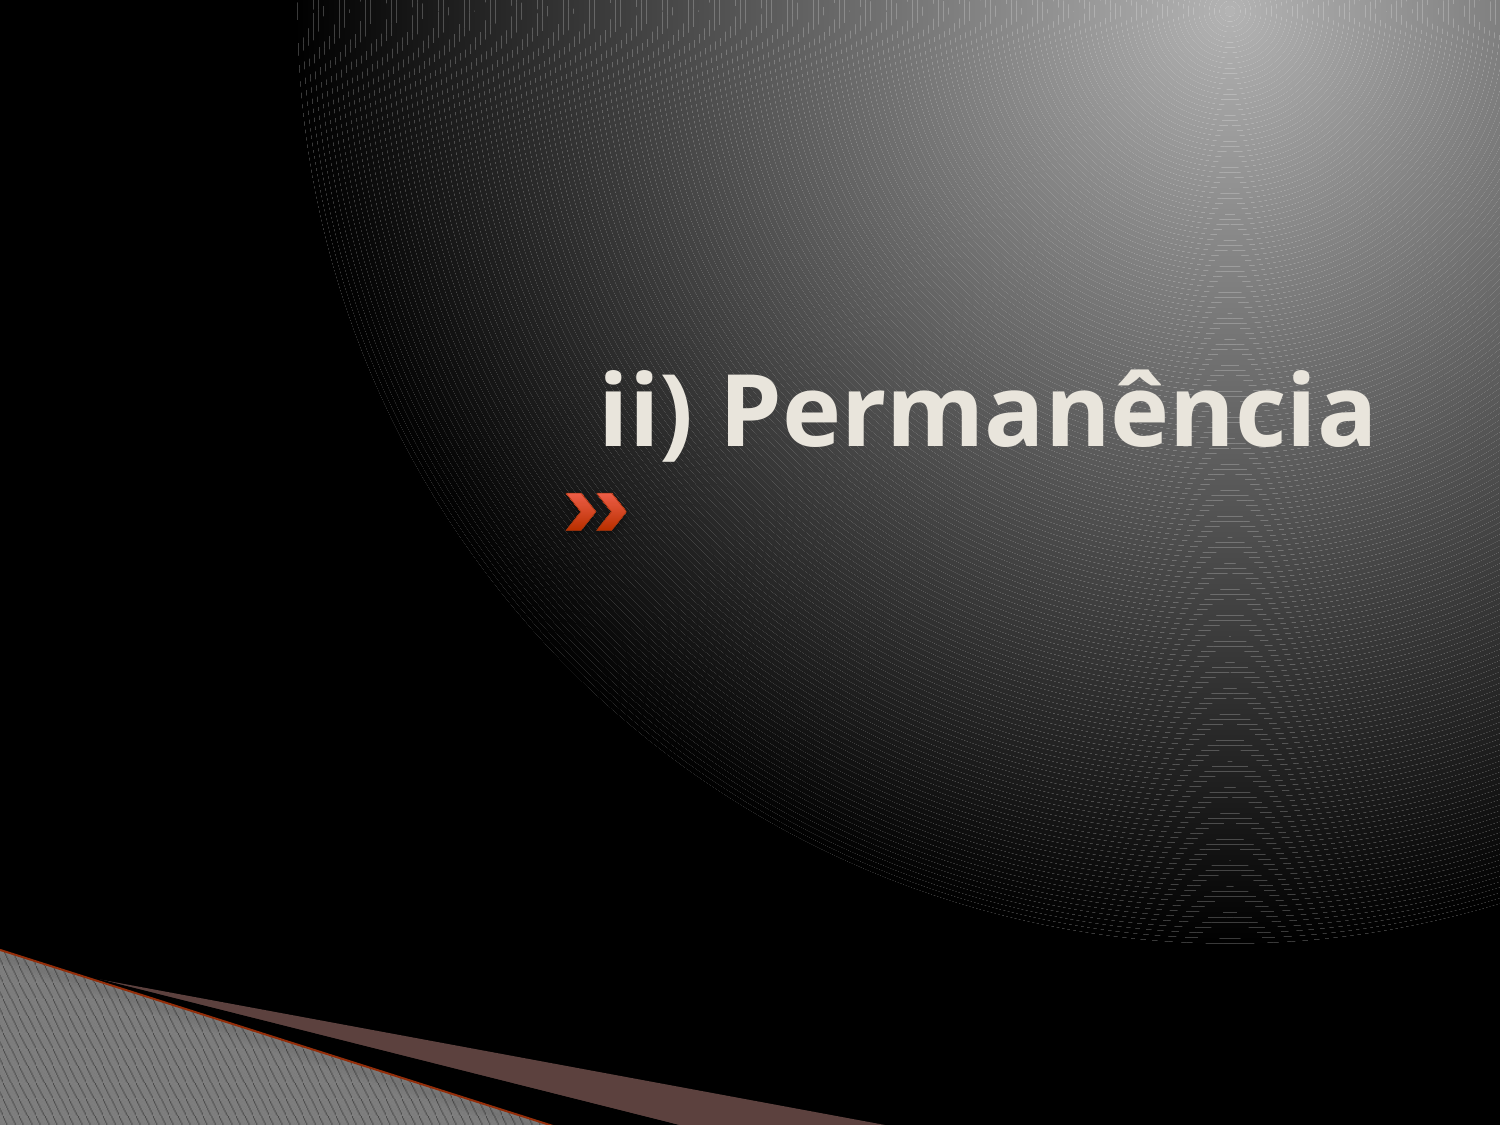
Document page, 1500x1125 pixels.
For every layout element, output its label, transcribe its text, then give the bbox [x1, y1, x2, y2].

title ii) Permanência [118, 173, 1394, 474]
picture [0, 952, 543, 1125]
